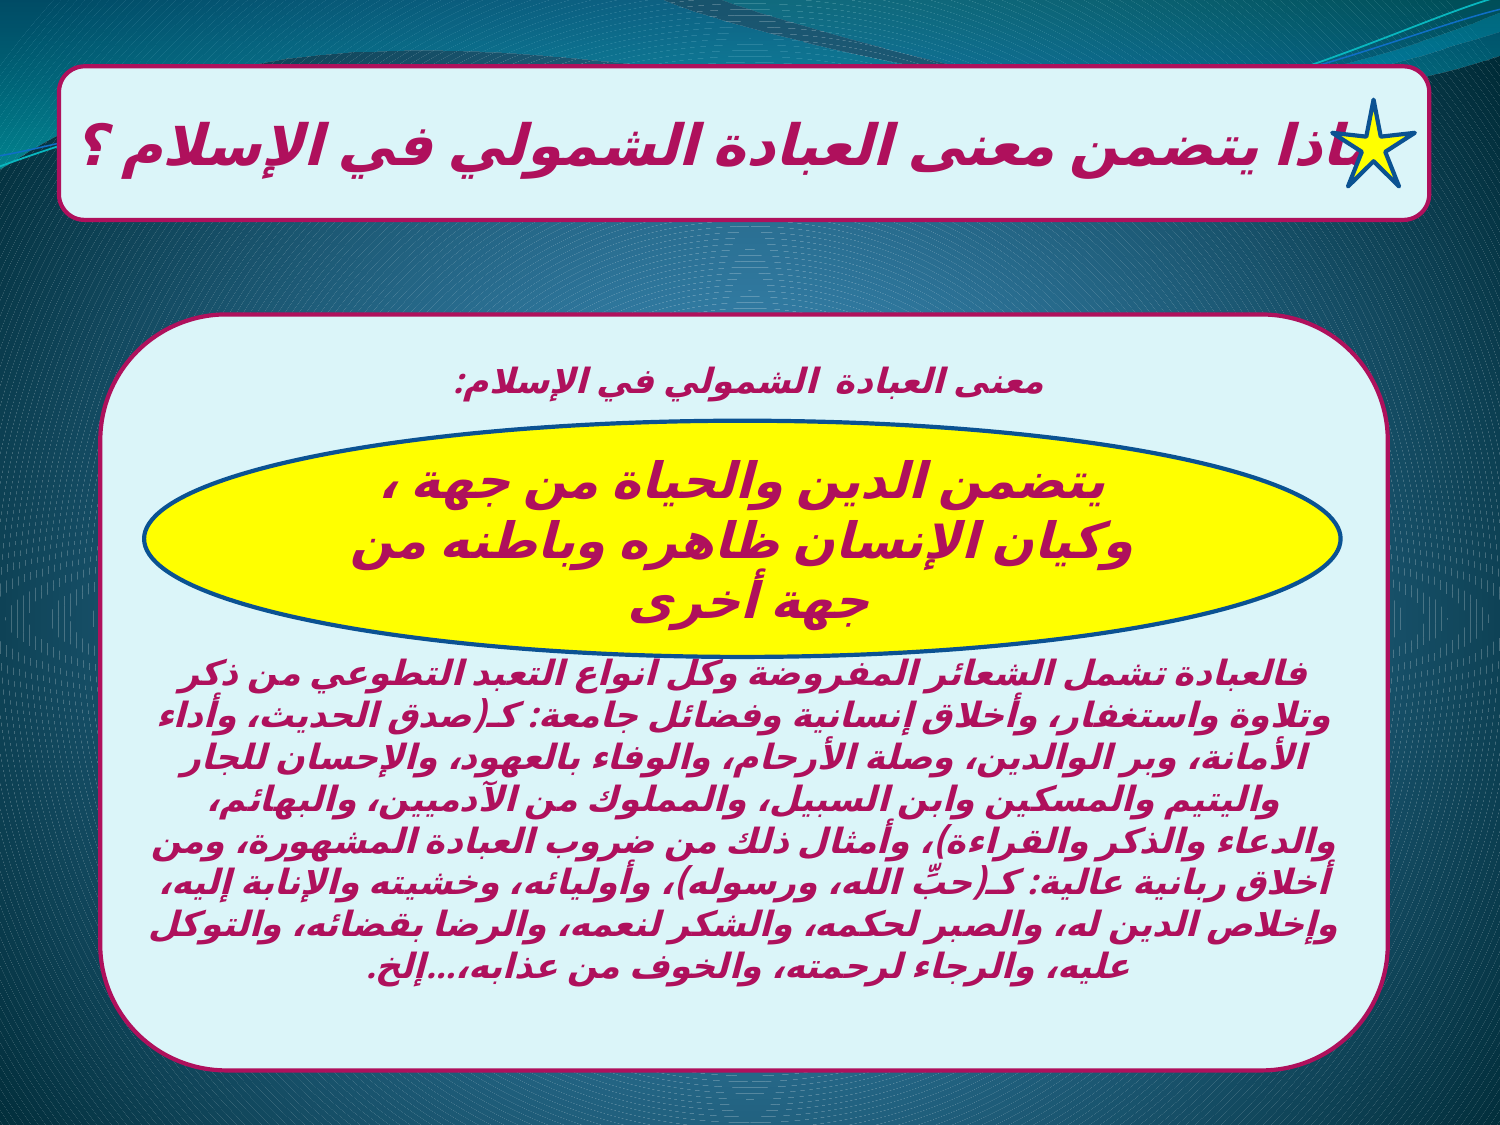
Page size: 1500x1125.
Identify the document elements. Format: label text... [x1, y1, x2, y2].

text_box معنى العبادة الشمولي في الإسلام: فالعبادة تشمل الشعائر المفروضة وكل أنواع التعبد التطوعي من ذكر وتلاوة واستغفار، وأخلاق إنسانية وفضائل جامعة: كـ(صدق الحديث، وأداء الأمانة، وبر الوالدين، وصلة الأرحام، والوفاء بالعهود، والإحسان للجار واليتيم والمسكين وابن السبيل، والمملوك من الآدميين، والبهائم، والدعاء والذكر والقراءة)، وأمثال ذلك من ضروب العبادة المشهورة، ومن أخلاق ربانية عالية: كـ(حبِّ الله، ورسوله)، وأوليائه، وخشيته والإنابة إليه، وإخلاص الدين له، والصبر لحكمه، والشكر لنعمه، والرضا بقضائه، والتوكل عليه، والرجاء لرحمته، والخوف من عذابه،...إلخ. [100, 314, 1388, 1071]
text_box ماذا يتضمن معنى العبادة الشمولي في الإسلام ؟ [58, 66, 1430, 220]
picture [1426, 77, 1431, 90]
text_box يتضمن الدين والحياة من جهة ، وكيان الإنسان ظاهره وباطنه من جهة أخرى [142, 418, 1343, 660]
text_box [1330, 97, 1417, 189]
